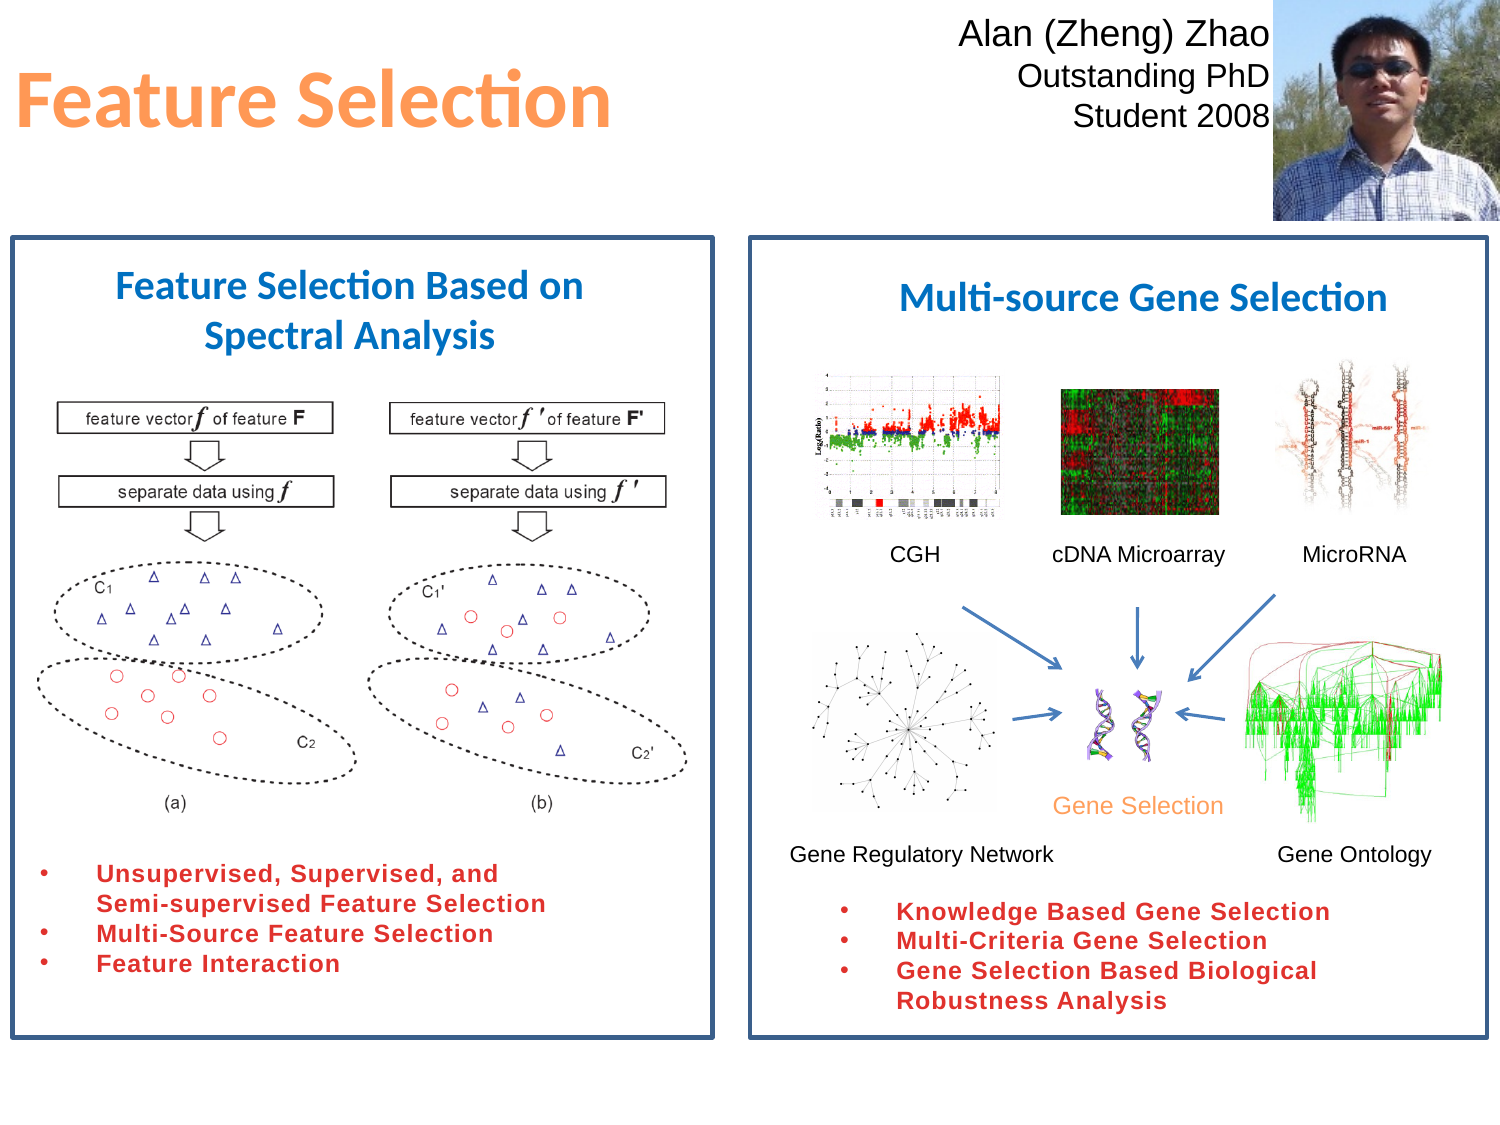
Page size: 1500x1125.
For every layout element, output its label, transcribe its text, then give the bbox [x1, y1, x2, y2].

text_box Alan (Zheng) Zhao Outstanding PhD Student 2008 [943, 1, 1269, 142]
picture [812, 631, 997, 813]
picture [1237, 619, 1451, 833]
picture [1274, 356, 1433, 516]
picture [1087, 681, 1163, 765]
text_box Gene Regulatory Network [774, 832, 1075, 875]
text_box CGH [874, 532, 963, 575]
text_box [962, 606, 1063, 670]
text_box Gene Ontology [1262, 839, 1450, 875]
text_box Feature Selection Based on Spectral Analysis [62, 249, 638, 365]
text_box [1012, 712, 1063, 720]
text_box Gene Selection [1037, 782, 1232, 827]
text_box Multi-source Gene Selection [812, 262, 1475, 328]
text_box Knowledge Based Gene Selection Multi-Criteria Gene Selection Gene Selection Based Biological Robustness Analysis [824, 887, 1425, 1023]
picture [1060, 388, 1220, 515]
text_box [1187, 594, 1276, 683]
text_box [748, 235, 1489, 1040]
picture [1272, 0, 1500, 222]
picture [37, 394, 688, 826]
text_box MicroRNA [1287, 532, 1425, 575]
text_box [1174, 712, 1226, 720]
text_box Unsupervised, Supervised, and Semi-supervised Feature Selection Multi-Source Feature Selection Feature Interaction [24, 849, 625, 985]
text_box [10, 235, 715, 1040]
picture [812, 369, 1005, 520]
title Feature Selection [0, 0, 938, 188]
text_box cDNA Microarray [1037, 532, 1263, 575]
